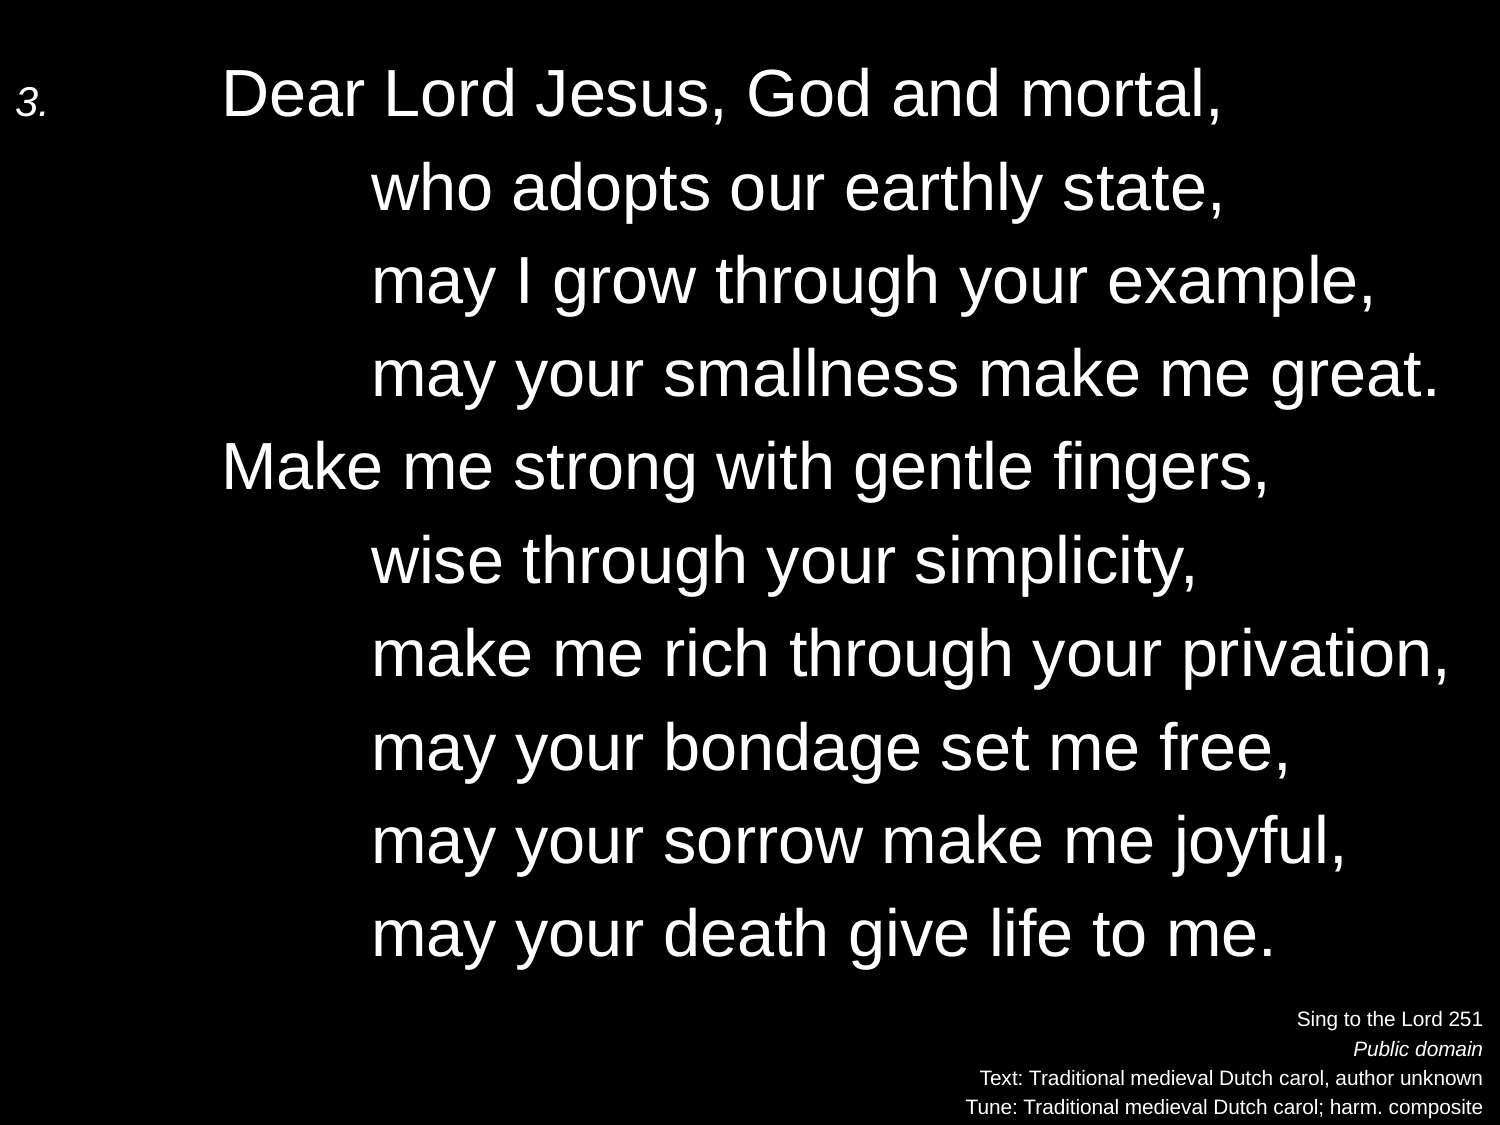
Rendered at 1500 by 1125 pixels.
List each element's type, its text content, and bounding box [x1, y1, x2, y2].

text_box Sing to the Lord 251 Public domain Text: Traditional medieval Dutch carol, author unknown Tune: Traditional medieval Dutch carol; harm. composite [0, 998, 1498, 1125]
list 3. Dear Lord Jesus, God and mortal, who adopts our earthly state, may I grow through your example, may your smallness make me great. Make me strong with gentle fingers, wise through your simplicity, make me rich through your privation, may your bondage set me free, may your sorrow make me joyful, may your death give life to me. [0, 42, 1500, 1047]
